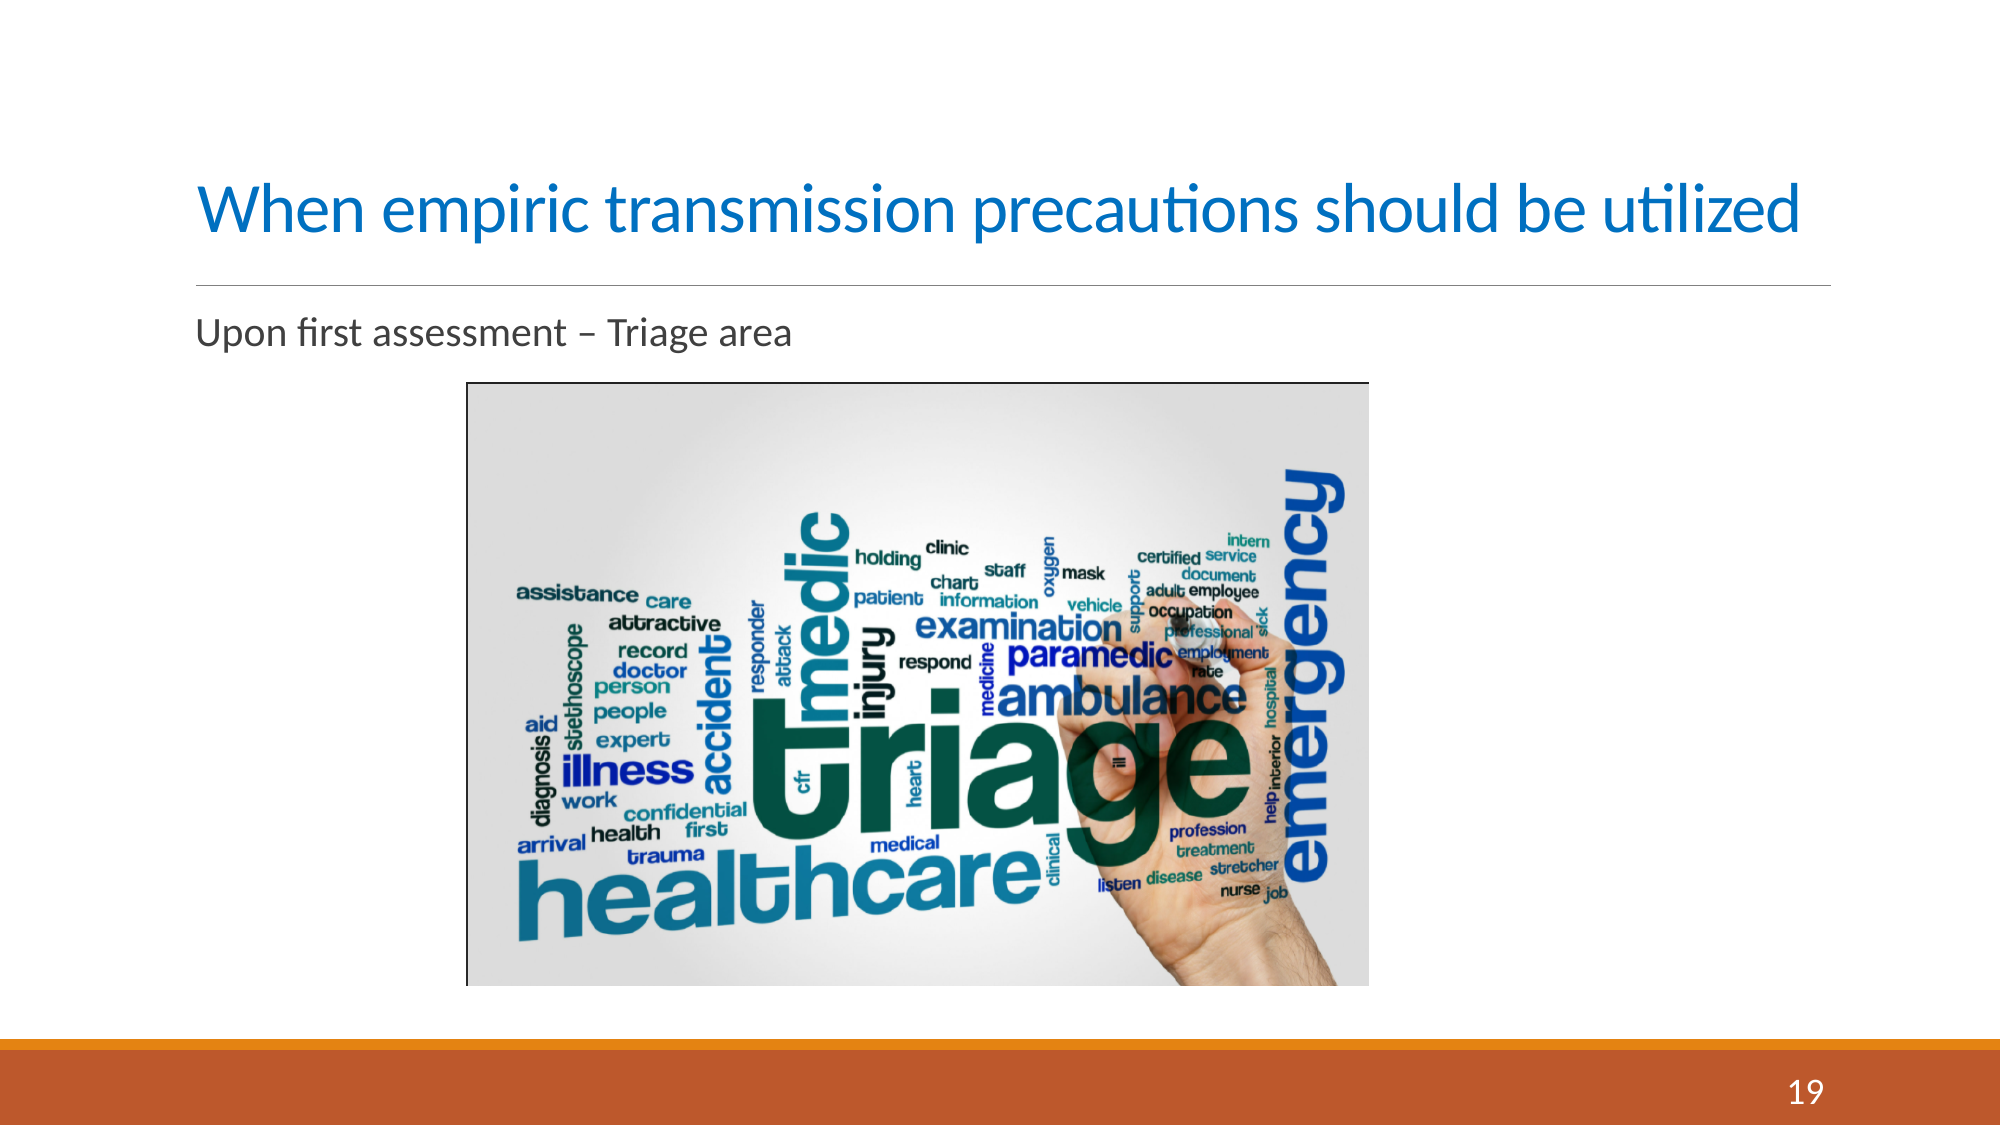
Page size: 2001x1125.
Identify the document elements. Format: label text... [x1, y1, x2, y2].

list Upon first assessment – Triage area [180, 302, 1830, 963]
slide_number 19 [1624, 1059, 1840, 1120]
title When empiric transmission precautions should be utilized [175, 118, 1826, 357]
picture [465, 382, 1369, 987]
